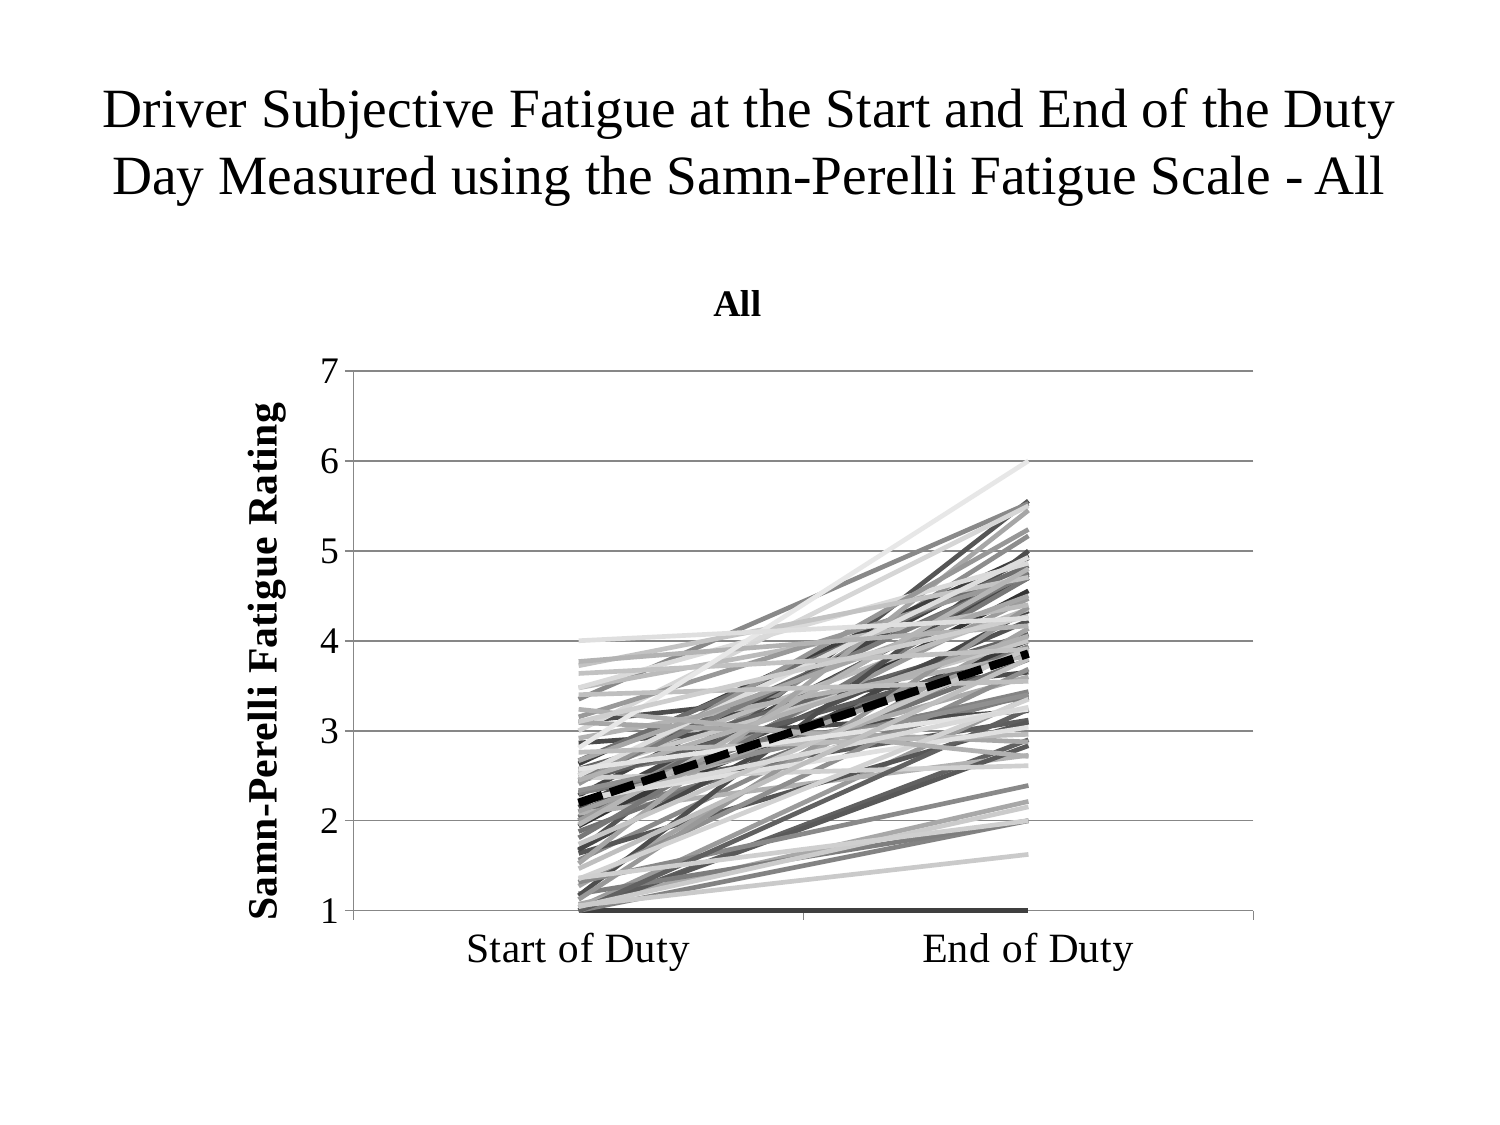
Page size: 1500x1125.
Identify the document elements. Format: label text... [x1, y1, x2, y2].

title Driver Subjective Fatigue at the Start and End of the Duty Day Measured using the Samn-Perelli Fatigue Scale - All [75, 45, 1425, 233]
chart [199, 249, 1276, 988]
